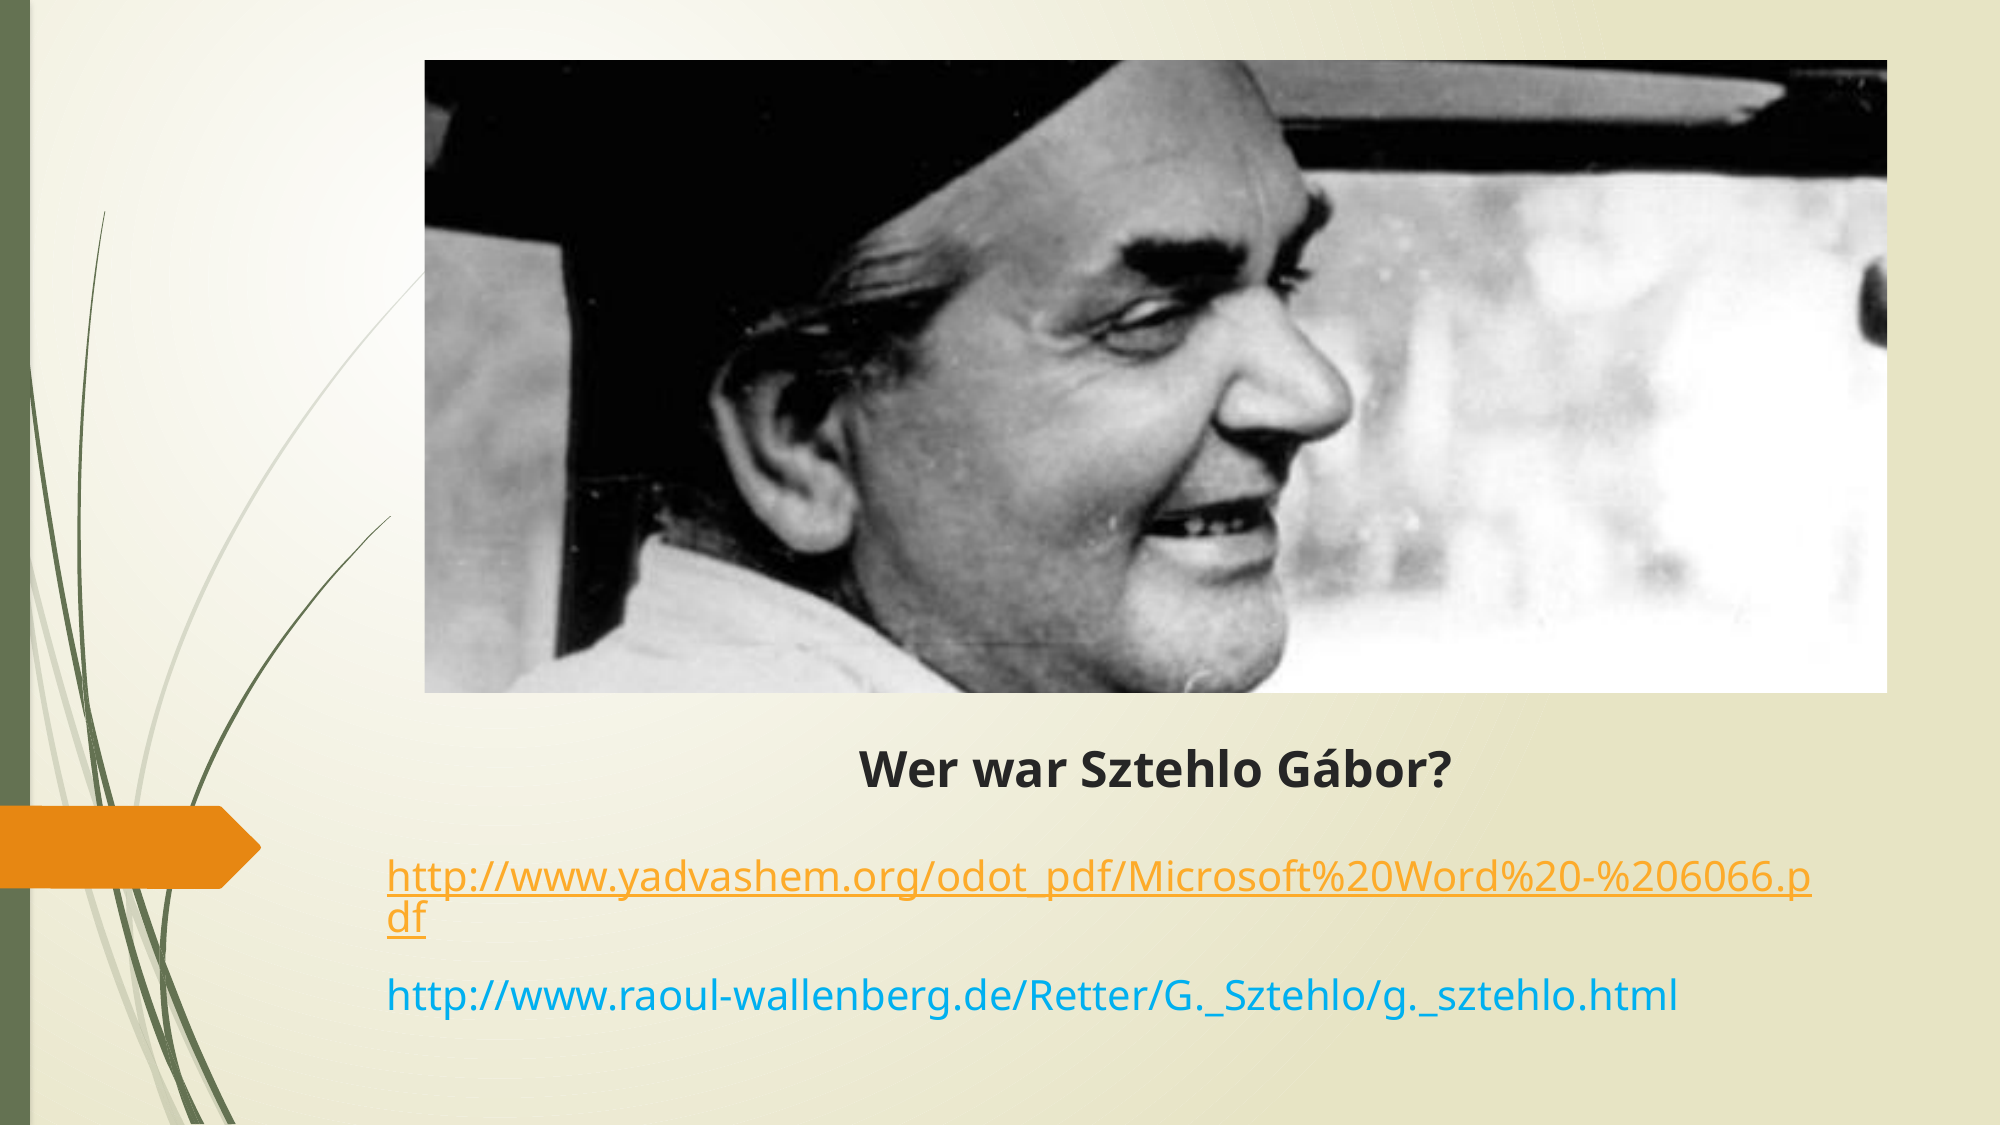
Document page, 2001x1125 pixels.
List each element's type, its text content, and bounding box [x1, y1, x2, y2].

picture [424, 59, 1888, 693]
title Wer war Sztehlo Gábor? [424, 729, 1888, 806]
list http://www.yadvashem.org/odot_pdf/Microsoft%20Word%20-%206066.pdf http://www.raoul-wallenberg.de/Retter/G._Sztehlo/g._sztehlo.html [371, 841, 1835, 1053]
